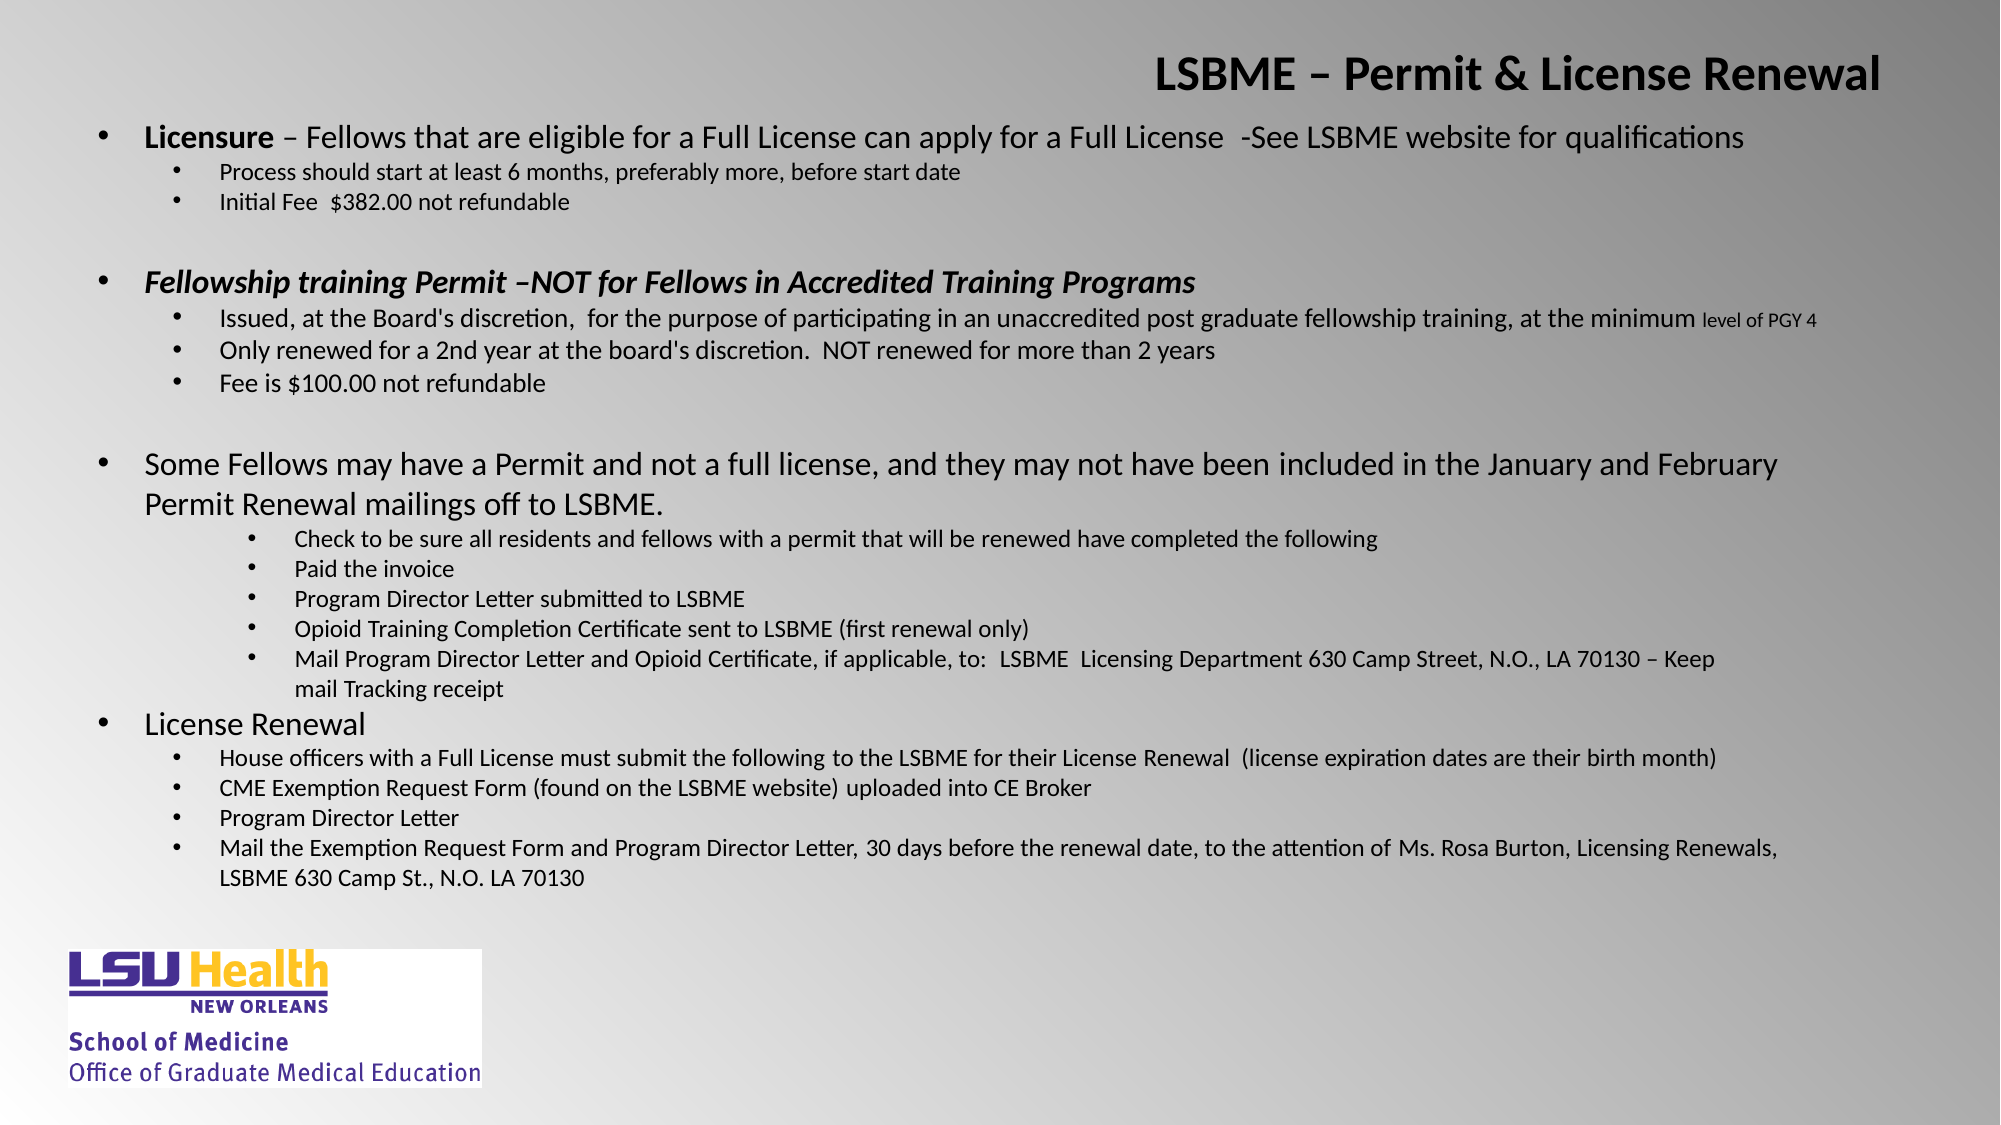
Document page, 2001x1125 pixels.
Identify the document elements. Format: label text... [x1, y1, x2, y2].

text_box Licensure – Fellows that are eligible for a Full License can apply for a Full License -See LSBME website for qualifications Process should start at least 6 months, preferably more, before start date Initial Fee $382.00 not refundable Fellowship training Permit –NOT for Fellows in Accredited Training Programs Issued, at the Board's discretion, for the purpose of participating in an unaccredited post graduate fellowship training, at the minimum level of PGY 4 Only renewed for a 2nd year at the board's discretion. NOT renewed for more than 2 years Fee is $100.00 not refundable Some Fellows may have a Permit and not a full license, and they may not have been included in the January and February Permit Renewal mailings off to LSBME. Check to be sure all residents and fellows with a permit that will be renewed have completed the following Paid the invoice Program Director Letter submitted to LSBME Opioid Training Completion Certificate sent to LSBME (first renewal only) Mail Program Director Letter and Opioid Certificate, if applicable, to: LSBME Licensing Department 630 Camp Street, N.O., LA 70130 – Keep mail Tracking receipt License Renewal House officers with a Full License must submit the following to the LSBME for their License Renewal (license expiration dates are their birth month) CME Exemption Request Form (found on the LSBME website) uploaded into CE Broker Program Director Letter Mail the Exemption Request Form and Program Director Letter, 30 days before the renewal date, to the attention of Ms. Rosa Burton, Licensing Renewals, LSBME 630 Camp St., N.O. LA 70130 [82, 107, 1856, 990]
picture [68, 949, 482, 1088]
title LSBME – Permit & License Renewal [1036, 5, 2000, 109]
